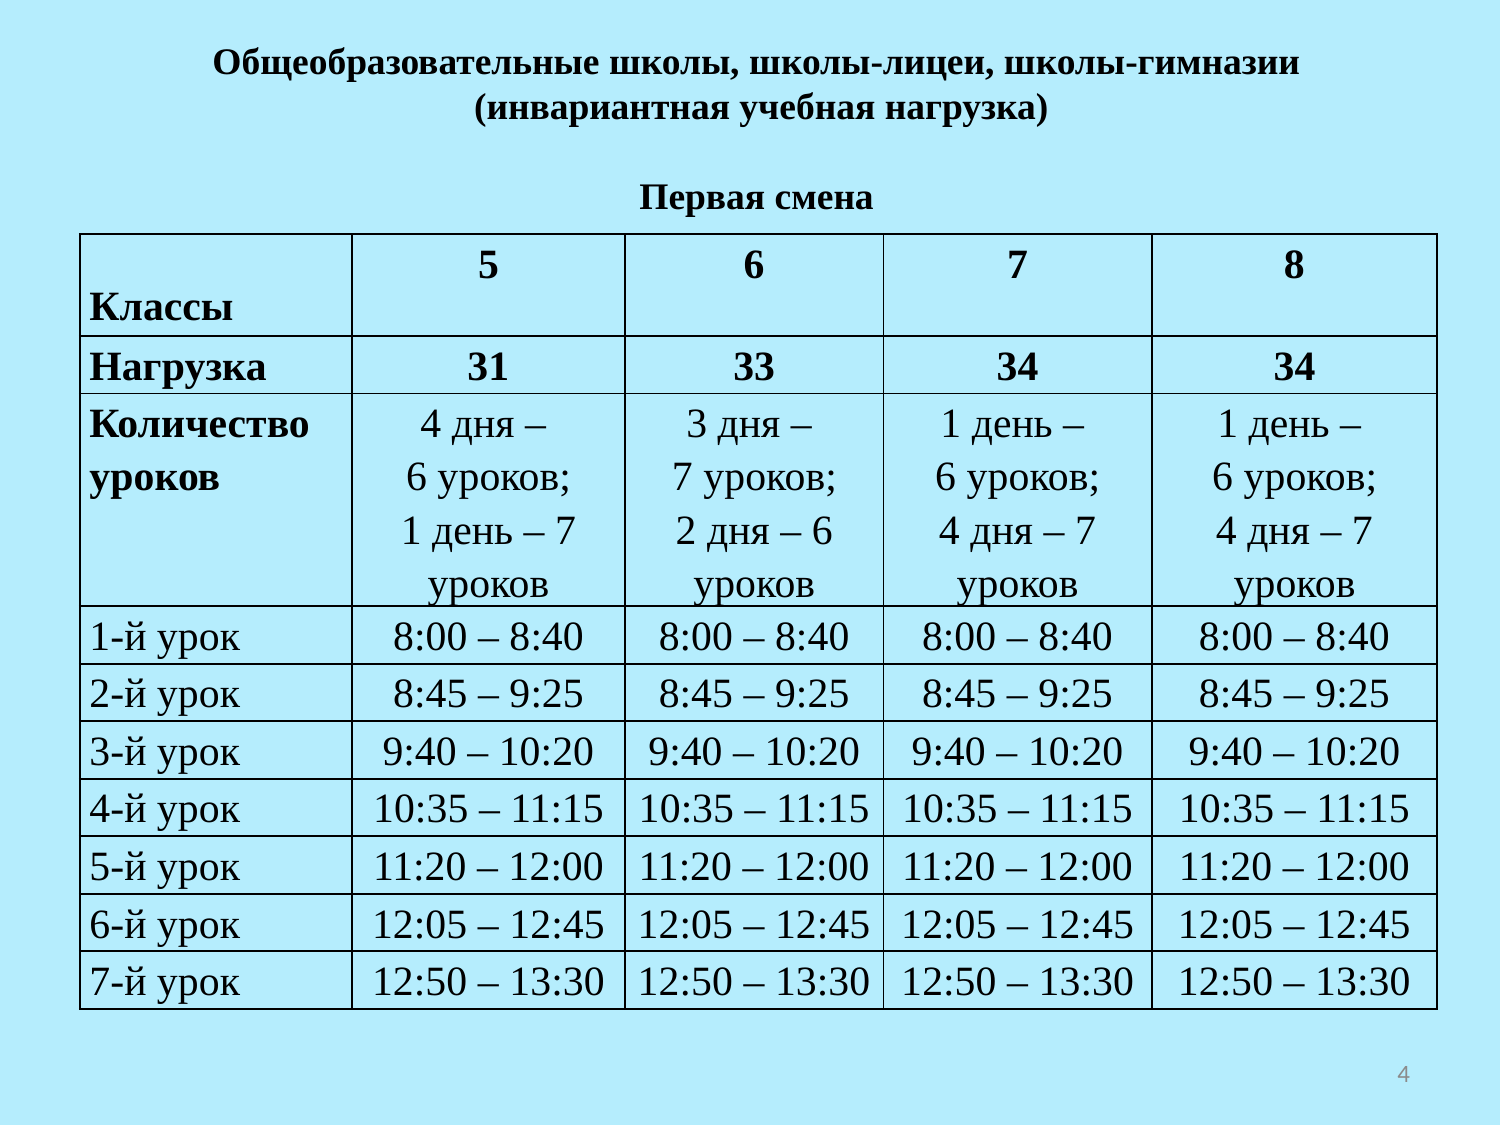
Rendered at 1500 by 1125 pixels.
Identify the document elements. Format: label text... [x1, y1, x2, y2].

table_cell 12:05 – 12:45 [1153, 895, 1436, 950]
table_cell 11:20 – 12:00 [884, 837, 1151, 893]
table_header 5 [353, 235, 624, 335]
table_header Классы [81, 235, 351, 335]
table_cell 10:35 – 11:15 [353, 780, 624, 835]
table_cell 1 день – 6 уроков; 4 дня – 7 уроков [884, 394, 1151, 605]
table_header 6 [626, 235, 883, 335]
table_cell 5-й урок [81, 837, 351, 893]
table_cell 31 [353, 337, 624, 393]
table_cell 10:35 – 11:15 [626, 780, 883, 835]
table_cell 4 дня – 6 уроков; 1 день – 7 уроков [353, 394, 624, 605]
table_cell 11:20 – 12:00 [1153, 837, 1436, 893]
table_cell 3-й урок [81, 722, 351, 778]
table_cell 8:45 – 9:25 [626, 665, 883, 720]
table_cell 11:20 – 12:00 [353, 837, 624, 893]
table_cell 34 [884, 337, 1151, 393]
table_header 7 [884, 235, 1151, 335]
table_cell 8:45 – 9:25 [1153, 665, 1436, 720]
text_box Общеобразовательные школы, школы-лицеи, школы-гимназии (инвариантная учебная нагрузка) Первая смена [73, 29, 1440, 225]
table_cell Количество уроков [81, 394, 351, 605]
table_cell 7-й урок [81, 952, 351, 1008]
table_cell 12:05 – 12:45 [626, 895, 883, 950]
table_cell 2-й урок [81, 665, 351, 720]
table_cell 1 день – 6 уроков; 4 дня – 7 уроков [1153, 394, 1436, 605]
table_header 8 [1153, 235, 1436, 335]
table_cell 8:00 – 8:40 [884, 607, 1151, 663]
table_cell 9:40 – 10:20 [884, 722, 1151, 778]
table_cell 6-й урок [81, 895, 351, 950]
table_cell 8:00 – 8:40 [353, 607, 624, 663]
table_cell 12:50 – 13:30 [1153, 952, 1436, 1008]
table_cell 1-й урок [81, 607, 351, 663]
table_cell 8:45 – 9:25 [884, 665, 1151, 720]
table_cell 9:40 – 10:20 [1153, 722, 1436, 778]
table_cell 34 [1153, 337, 1436, 393]
table_cell 12:50 – 13:30 [353, 952, 624, 1008]
table_cell 10:35 – 11:15 [884, 780, 1151, 835]
table_cell 33 [626, 337, 883, 393]
table_cell 12:50 – 13:30 [626, 952, 883, 1008]
table_cell 8:00 – 8:40 [1153, 607, 1436, 663]
table_cell Нагрузка [81, 337, 351, 393]
table_cell 4-й урок [81, 780, 351, 835]
table_cell 9:40 – 10:20 [353, 722, 624, 778]
table_cell 8:45 – 9:25 [353, 665, 624, 720]
table_cell 12:05 – 12:45 [884, 895, 1151, 950]
table_cell 9:40 – 10:20 [626, 722, 883, 778]
slide_number 4 [1074, 1042, 1425, 1103]
table_cell 11:20 – 12:00 [626, 837, 883, 893]
table_cell 10:35 – 11:15 [1153, 780, 1436, 835]
table_cell 3 дня – 7 уроков; 2 дня – 6 уроков [626, 394, 883, 605]
table_cell 8:00 – 8:40 [626, 607, 883, 663]
table_cell 12:50 – 13:30 [884, 952, 1151, 1008]
table_cell 12:05 – 12:45 [353, 895, 624, 950]
